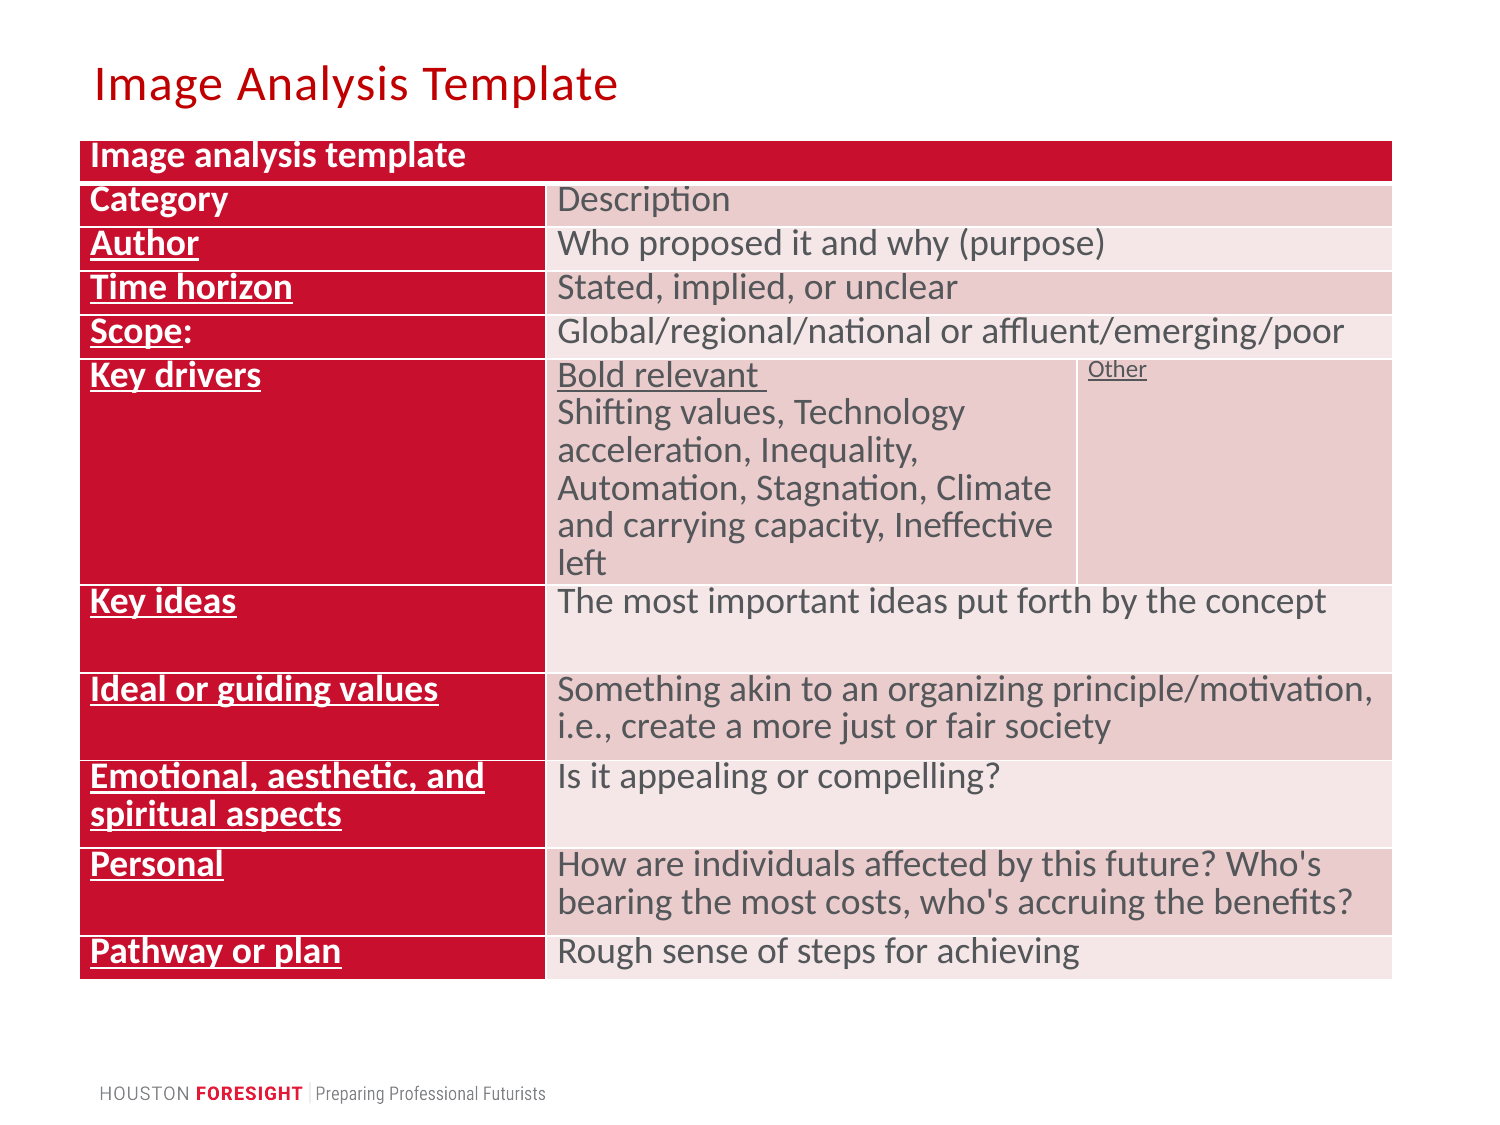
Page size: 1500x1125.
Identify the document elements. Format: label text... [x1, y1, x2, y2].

table_cell Pathway or plan [80, 937, 545, 979]
table_cell Category [80, 186, 545, 226]
table_cell Author [80, 228, 545, 270]
table_cell Personal [80, 849, 545, 935]
table_cell Description [547, 186, 1392, 226]
table_cell Emotional, aesthetic, and spiritual aspects [80, 761, 545, 847]
table_cell How are individuals affected by this future? Who's bearing the most costs, who's accruing the benefits? [547, 849, 1392, 935]
table_cell Bold relevant Shifting values, Technology acceleration, Inequality, Automation, Stagnation, Climate and carrying capacity, Ineffective left [547, 360, 1076, 584]
table_cell Is it appealing or compelling? [547, 761, 1392, 847]
table_cell Scope: [80, 316, 545, 358]
title Image Analysis Template [78, 0, 1421, 162]
picture [99, 1082, 546, 1105]
table_cell Something akin to an organizing principle/motivation, i.e., create a more just or fair society [547, 674, 1392, 760]
table_cell Stated, implied, or unclear [547, 272, 1392, 314]
table_cell Who proposed it and why (purpose) [547, 228, 1392, 270]
table_cell Rough sense of steps for achieving [547, 937, 1392, 979]
table_cell Key drivers [80, 360, 545, 584]
table_cell Other [1078, 360, 1392, 584]
table_cell The most important ideas put forth by the concept [547, 586, 1392, 672]
table_header Image analysis template [80, 141, 1392, 181]
table_cell Time horizon [80, 272, 545, 314]
table_cell Key ideas [80, 586, 545, 672]
table_cell Global/regional/national or affluent/emerging/poor [547, 316, 1392, 358]
table_cell Ideal or guiding values [80, 674, 545, 760]
